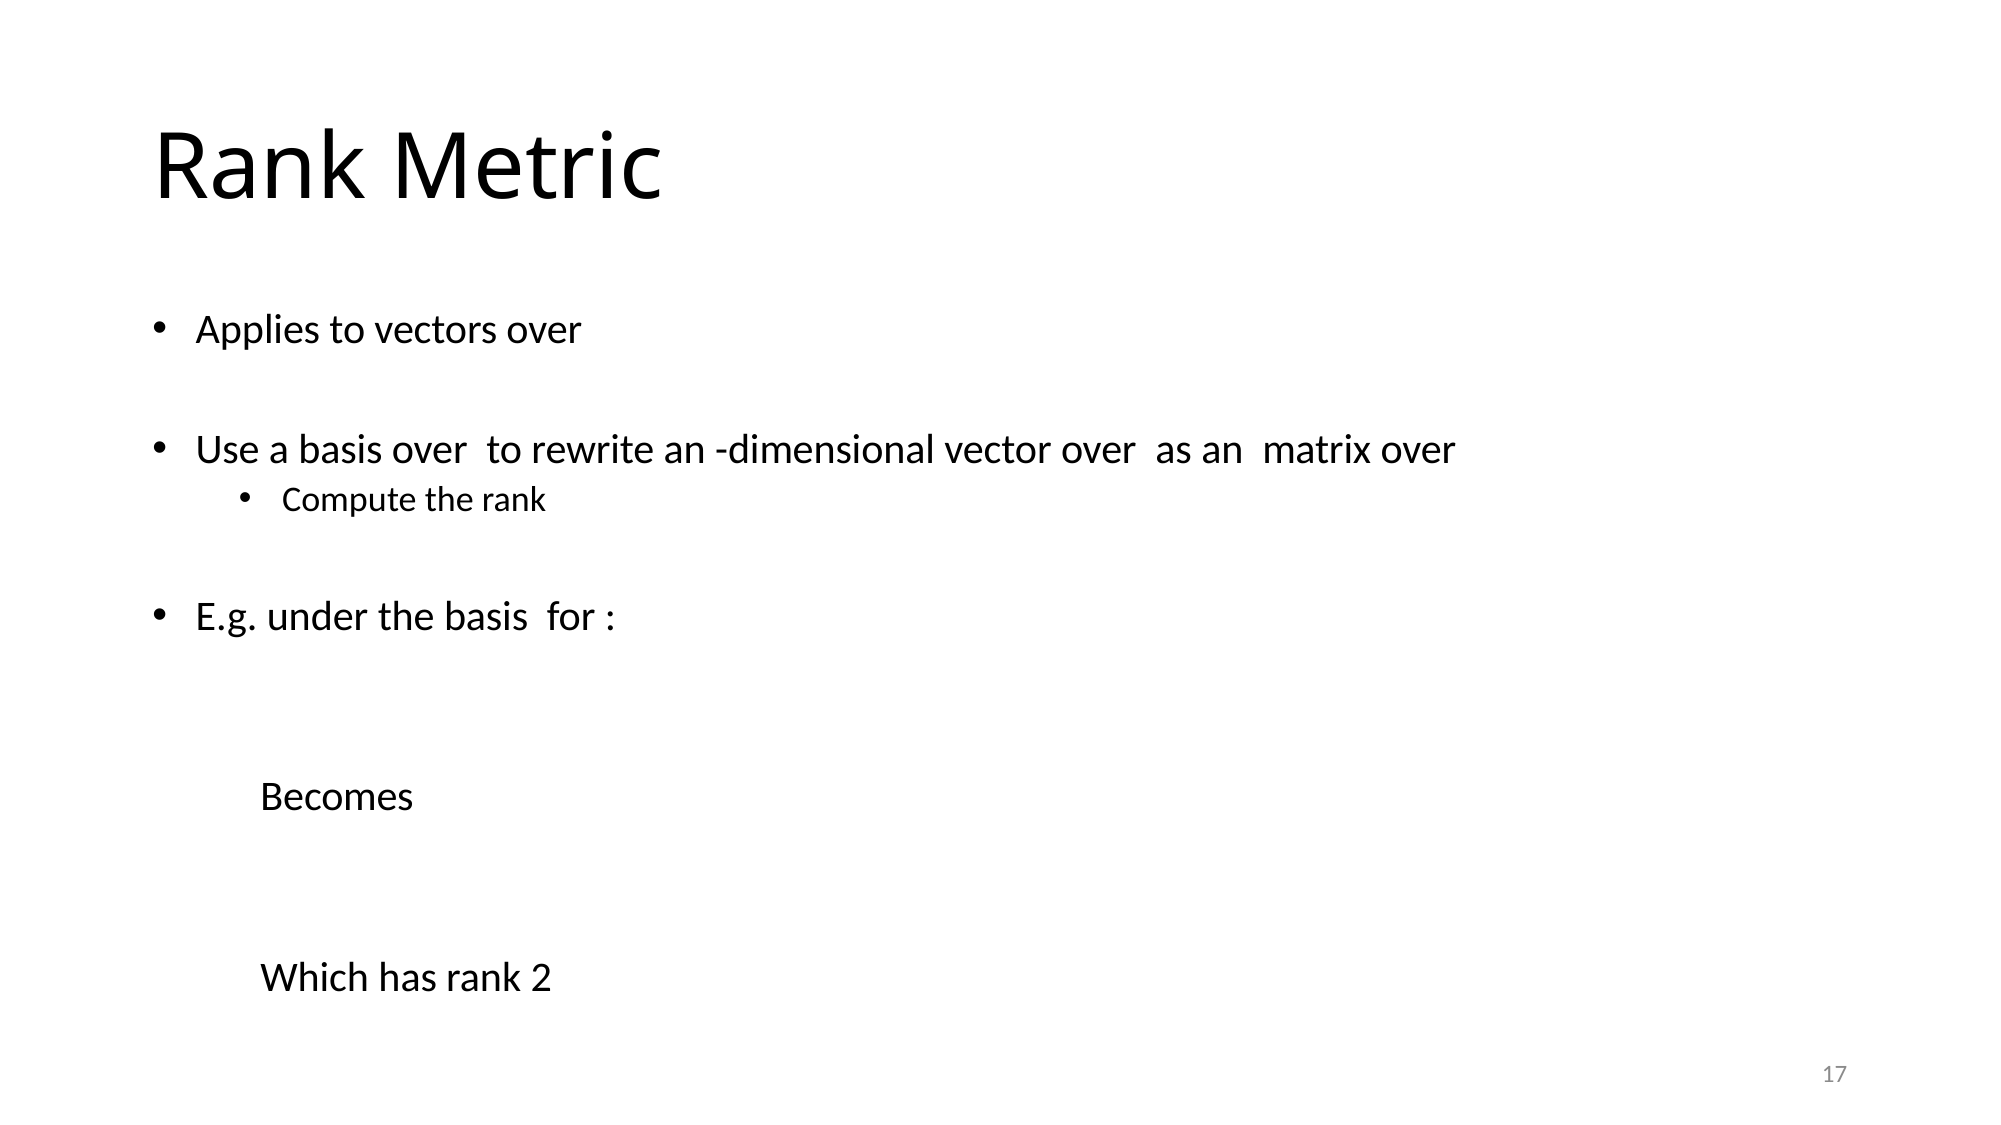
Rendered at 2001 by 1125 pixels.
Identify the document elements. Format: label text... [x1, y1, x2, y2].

title Rank Metric [137, 59, 1863, 278]
slide_number 17 [1412, 1042, 1863, 1103]
